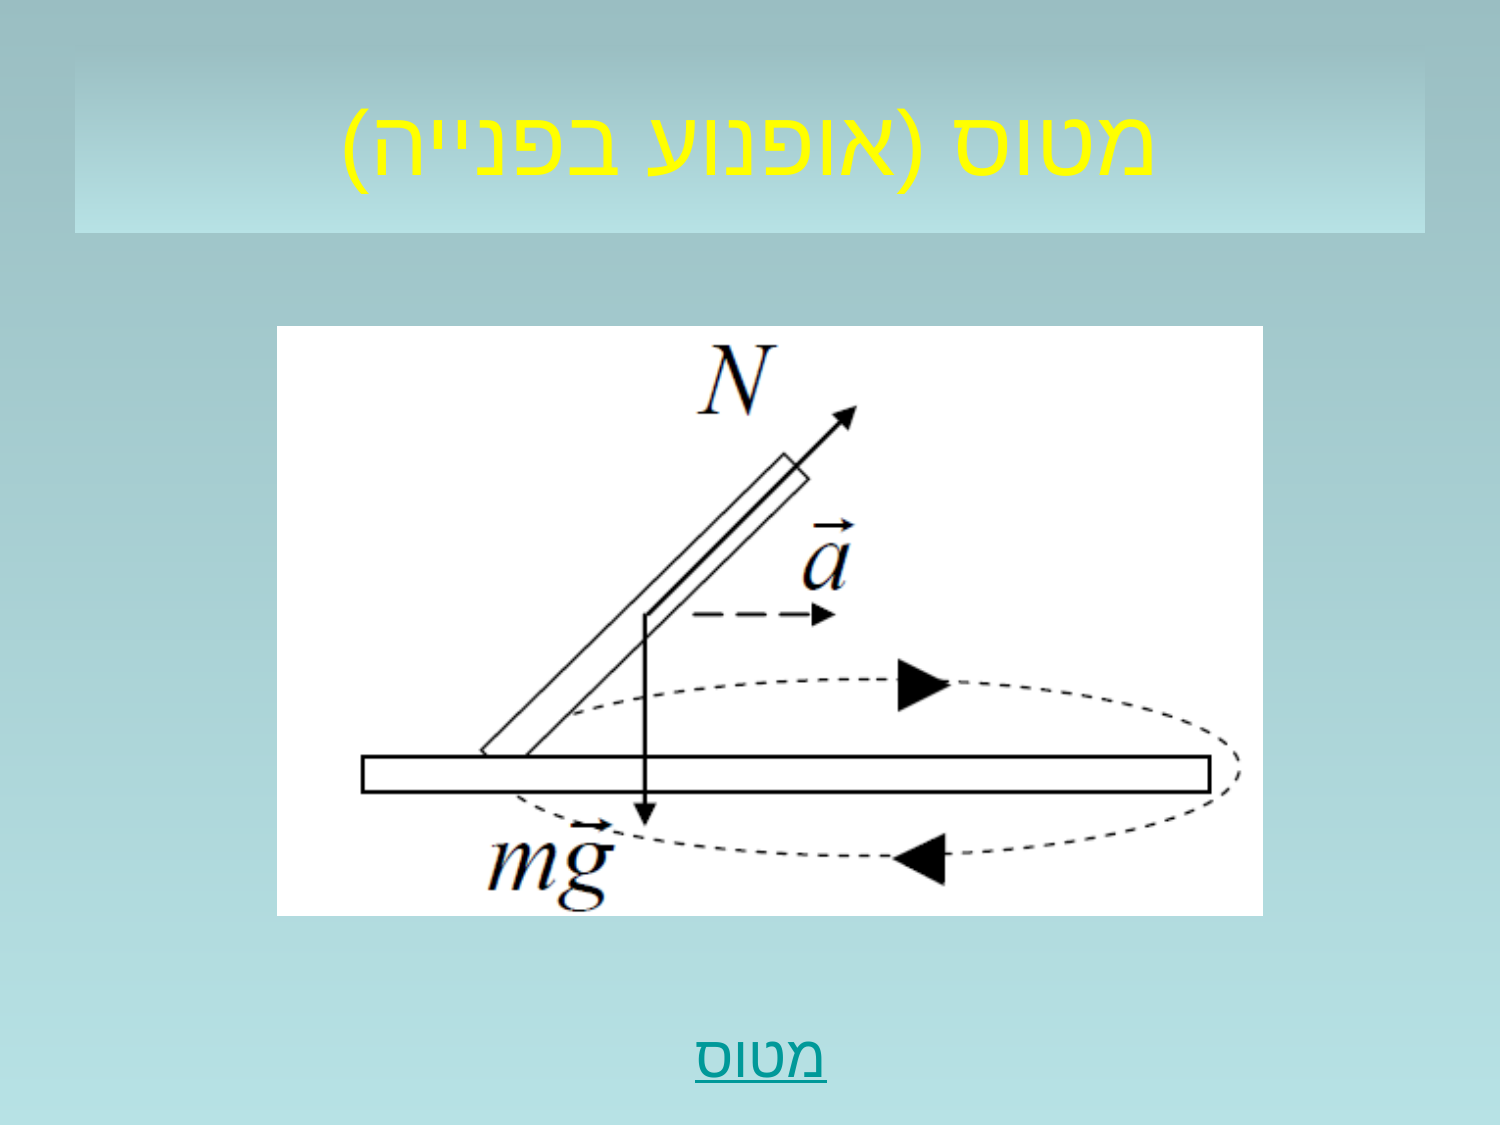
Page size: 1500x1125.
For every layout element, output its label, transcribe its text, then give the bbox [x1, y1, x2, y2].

picture [277, 326, 1263, 917]
text_box מטוס [658, 1011, 842, 1097]
title מטוס (אופנוע בפנייה) [75, 45, 1425, 233]
